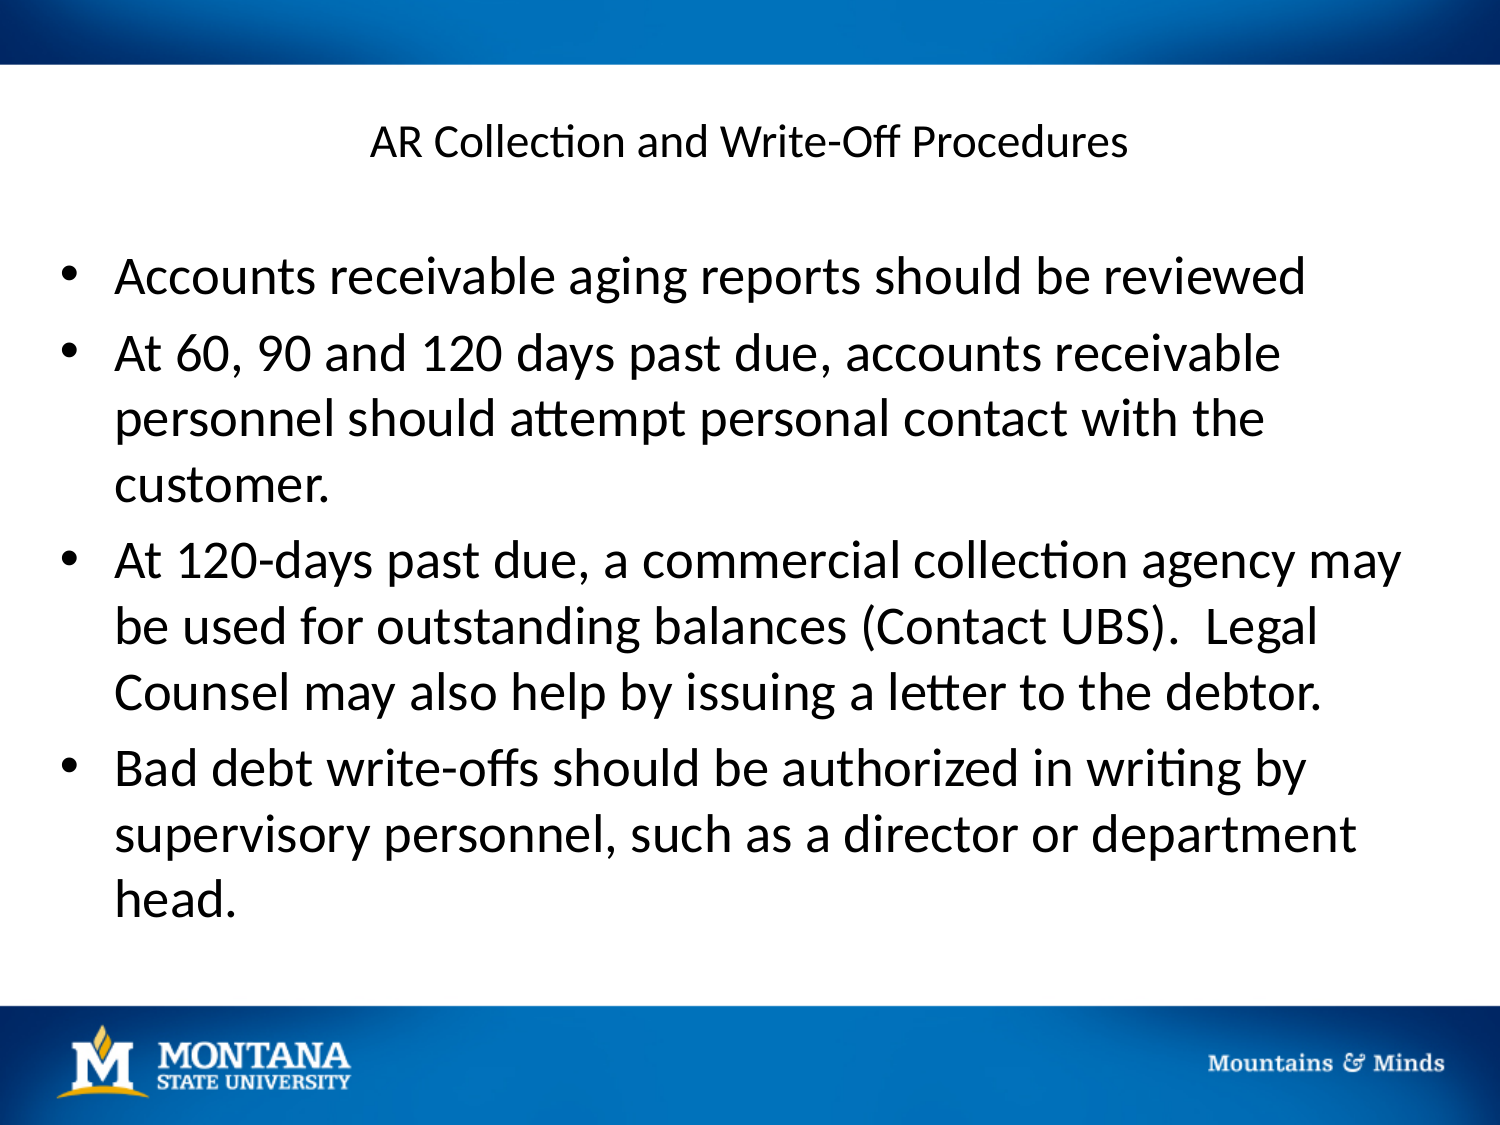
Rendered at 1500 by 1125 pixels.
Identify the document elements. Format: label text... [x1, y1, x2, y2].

list Accounts receivable aging reports should be reviewed At 60, 90 and 120 days past due, accounts receivable personnel should attempt personal contact with the customer. At 120-days past due, a commercial collection agency may be used for outstanding balances (Contact UBS). Legal Counsel may also help by issuing a letter to the debtor. Bad debt write-offs should be authorized in writing by supervisory personnel, such as a director or department head. [44, 232, 1425, 1005]
title AR Collection and Write-Off Procedures [75, 45, 1425, 232]
picture [0, 0, 1500, 1125]
